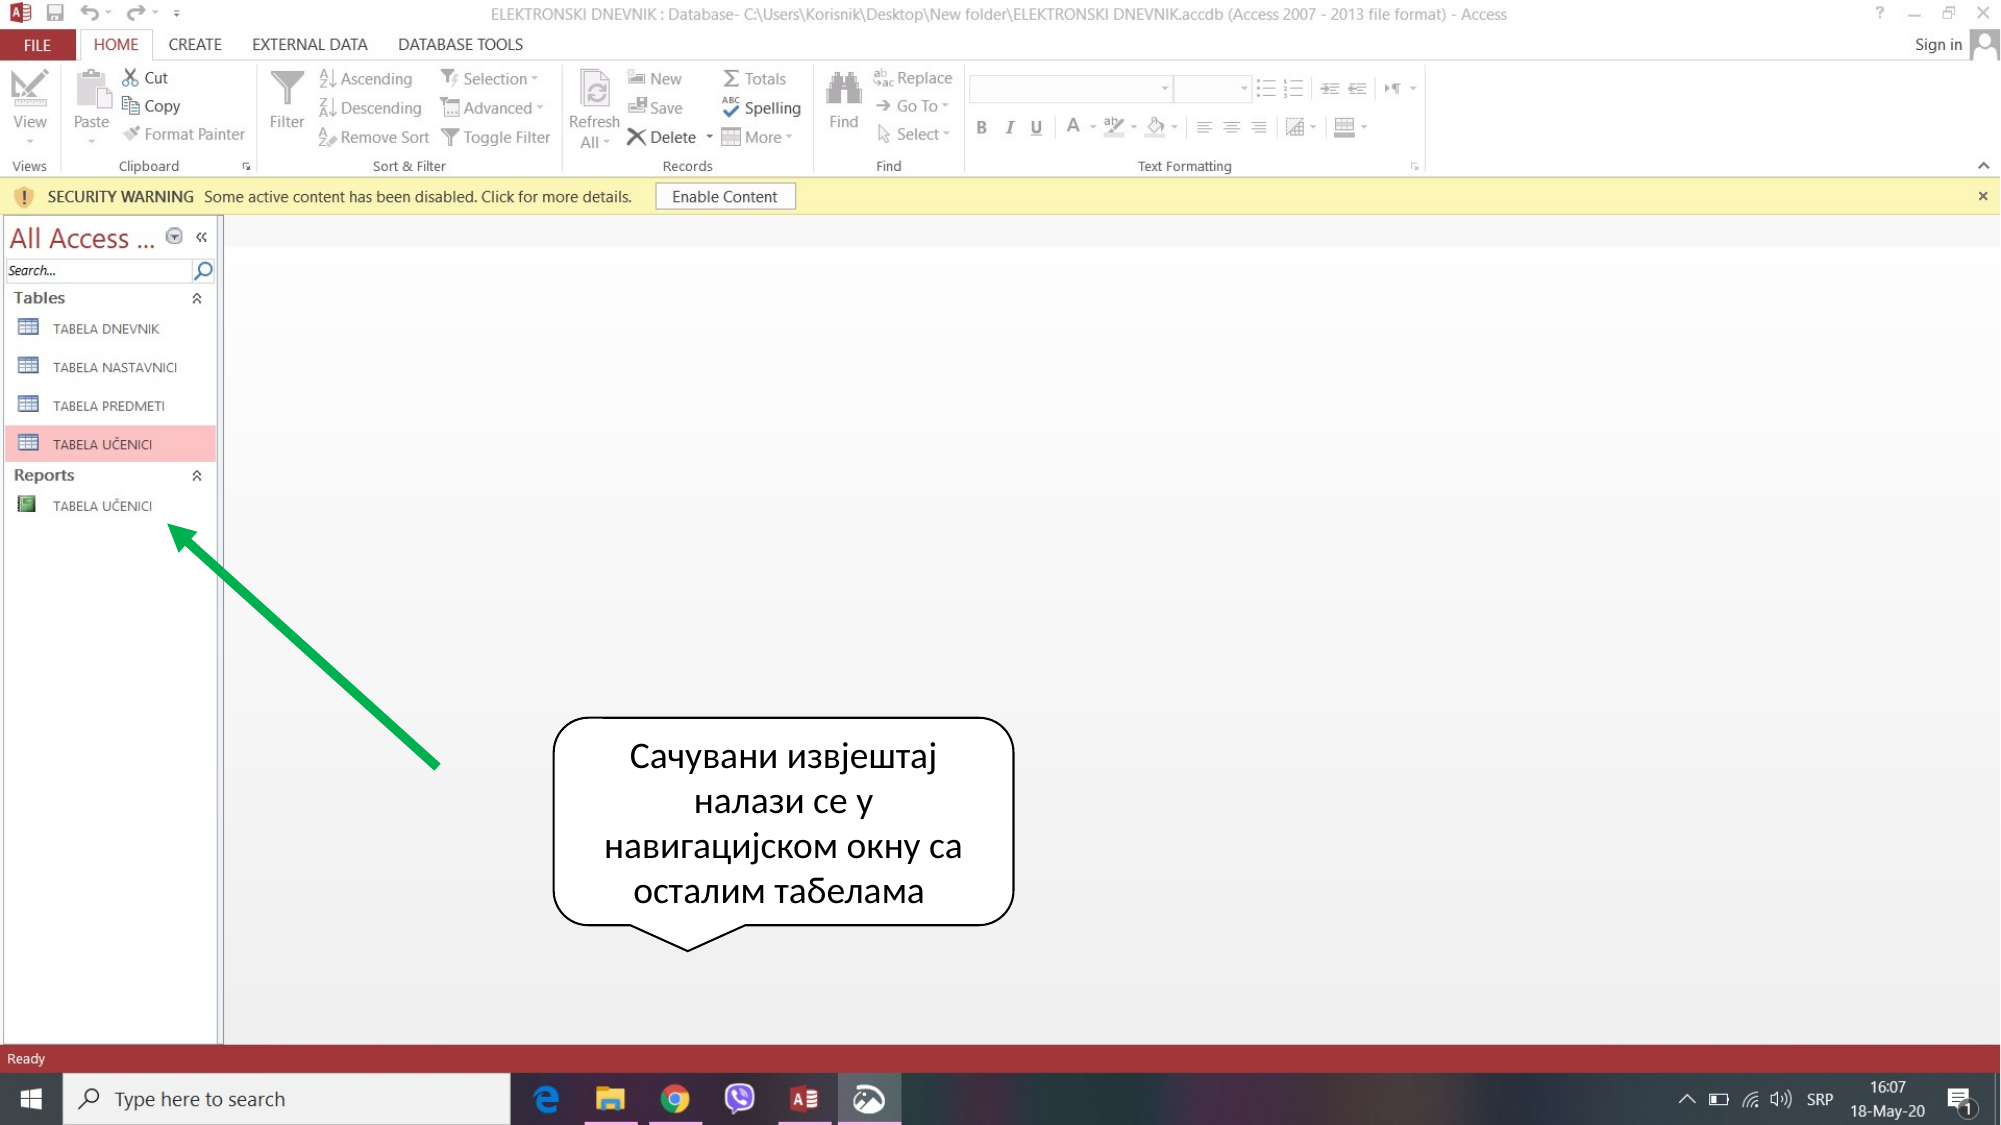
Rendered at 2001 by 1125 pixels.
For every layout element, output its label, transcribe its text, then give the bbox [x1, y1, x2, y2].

picture [0, 0, 2001, 1125]
text_box Сачувани извјештај налази се у навигацијском окну са осталим табелама [552, 716, 1015, 953]
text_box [167, 523, 438, 768]
